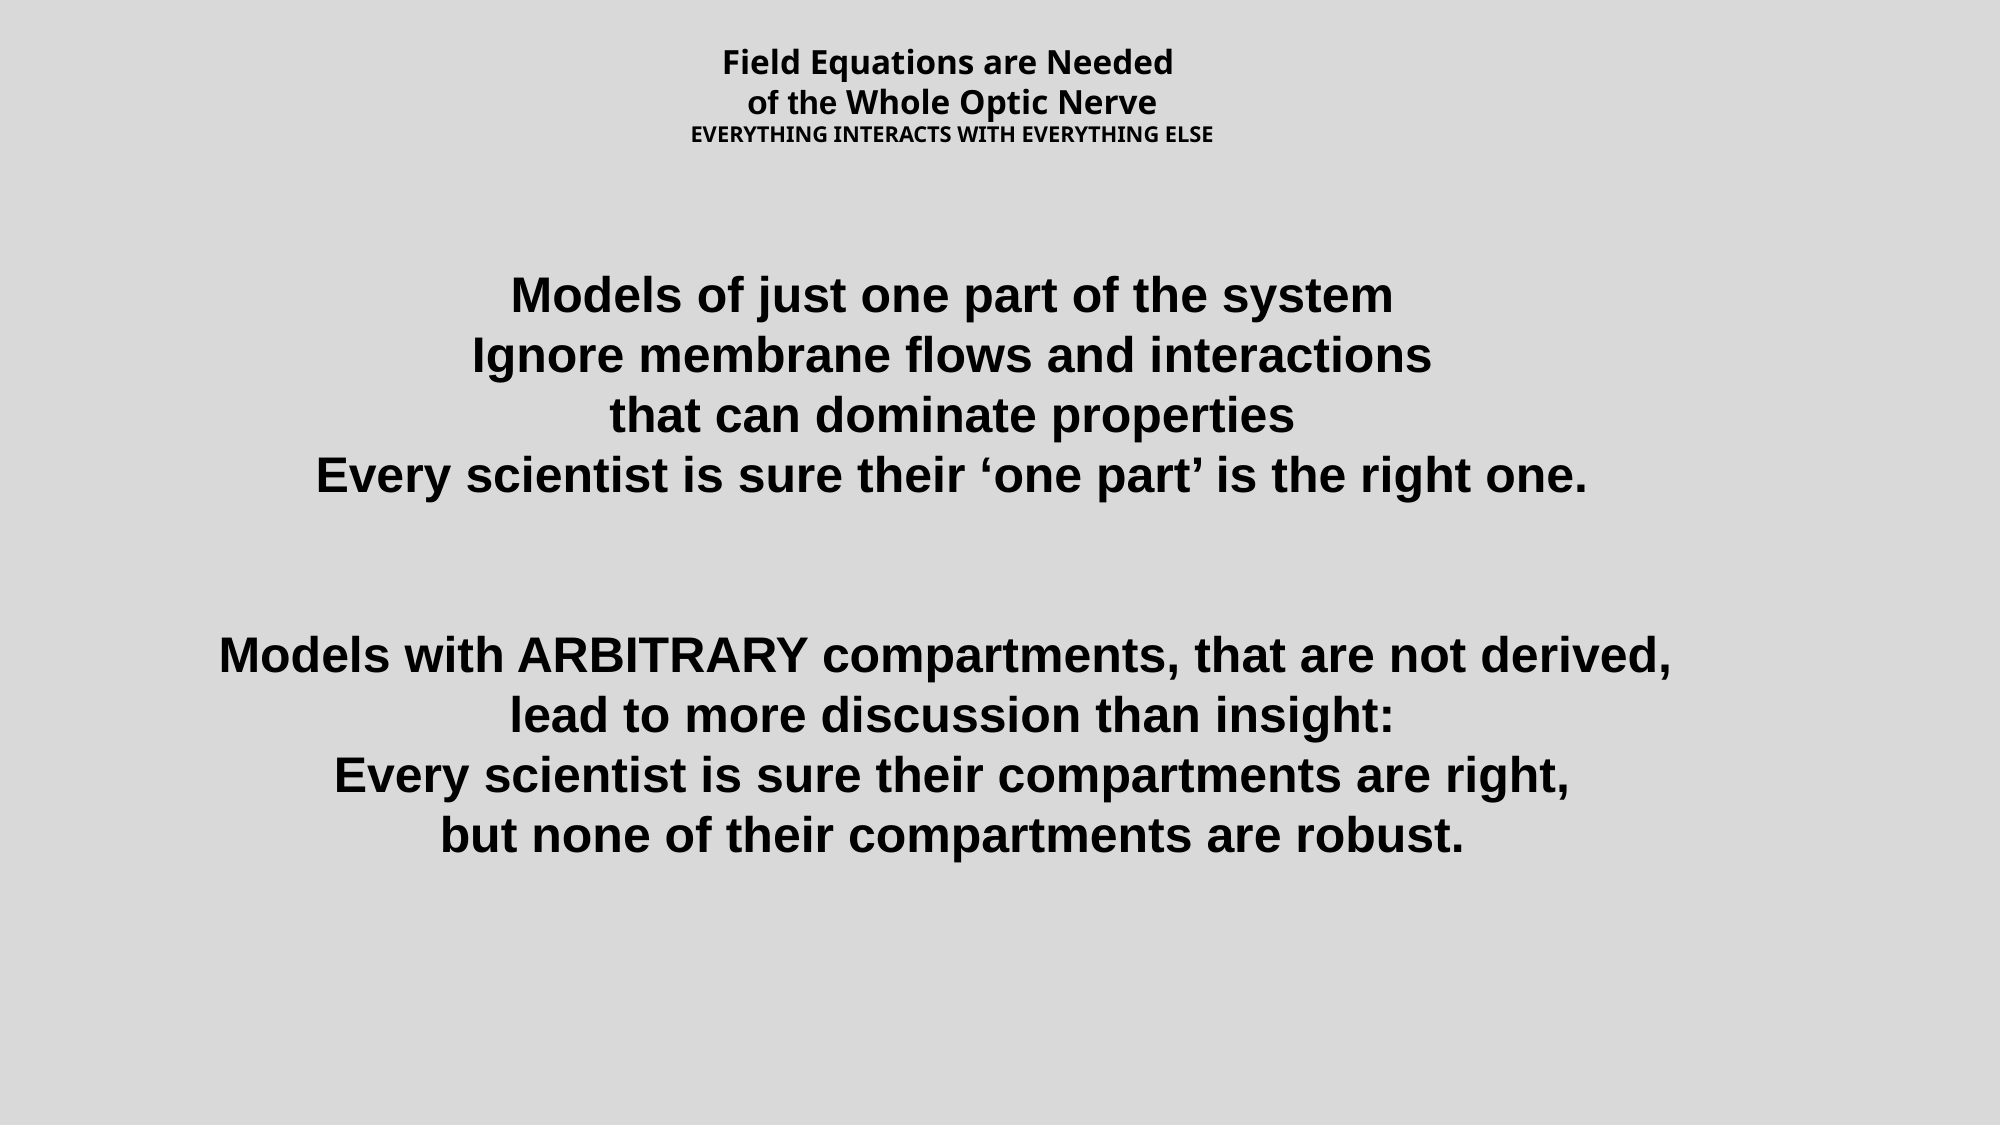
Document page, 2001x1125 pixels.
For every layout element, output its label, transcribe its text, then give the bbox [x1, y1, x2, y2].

text_box Field Equations are Needed of the Whole Optic Nerve EVERYTHING INTERACTS WITH EVERYTHING ELSE Models of just one part of the system Ignore membrane flows and interactions that can dominate properties Every scientist is sure their ‘one part’ is the right one. Models with ARBITRARY compartments, that are not derived, lead to more discussion than insight: Every scientist is sure their compartments are right, but none of their compartments are robust. [93, 33, 1812, 870]
